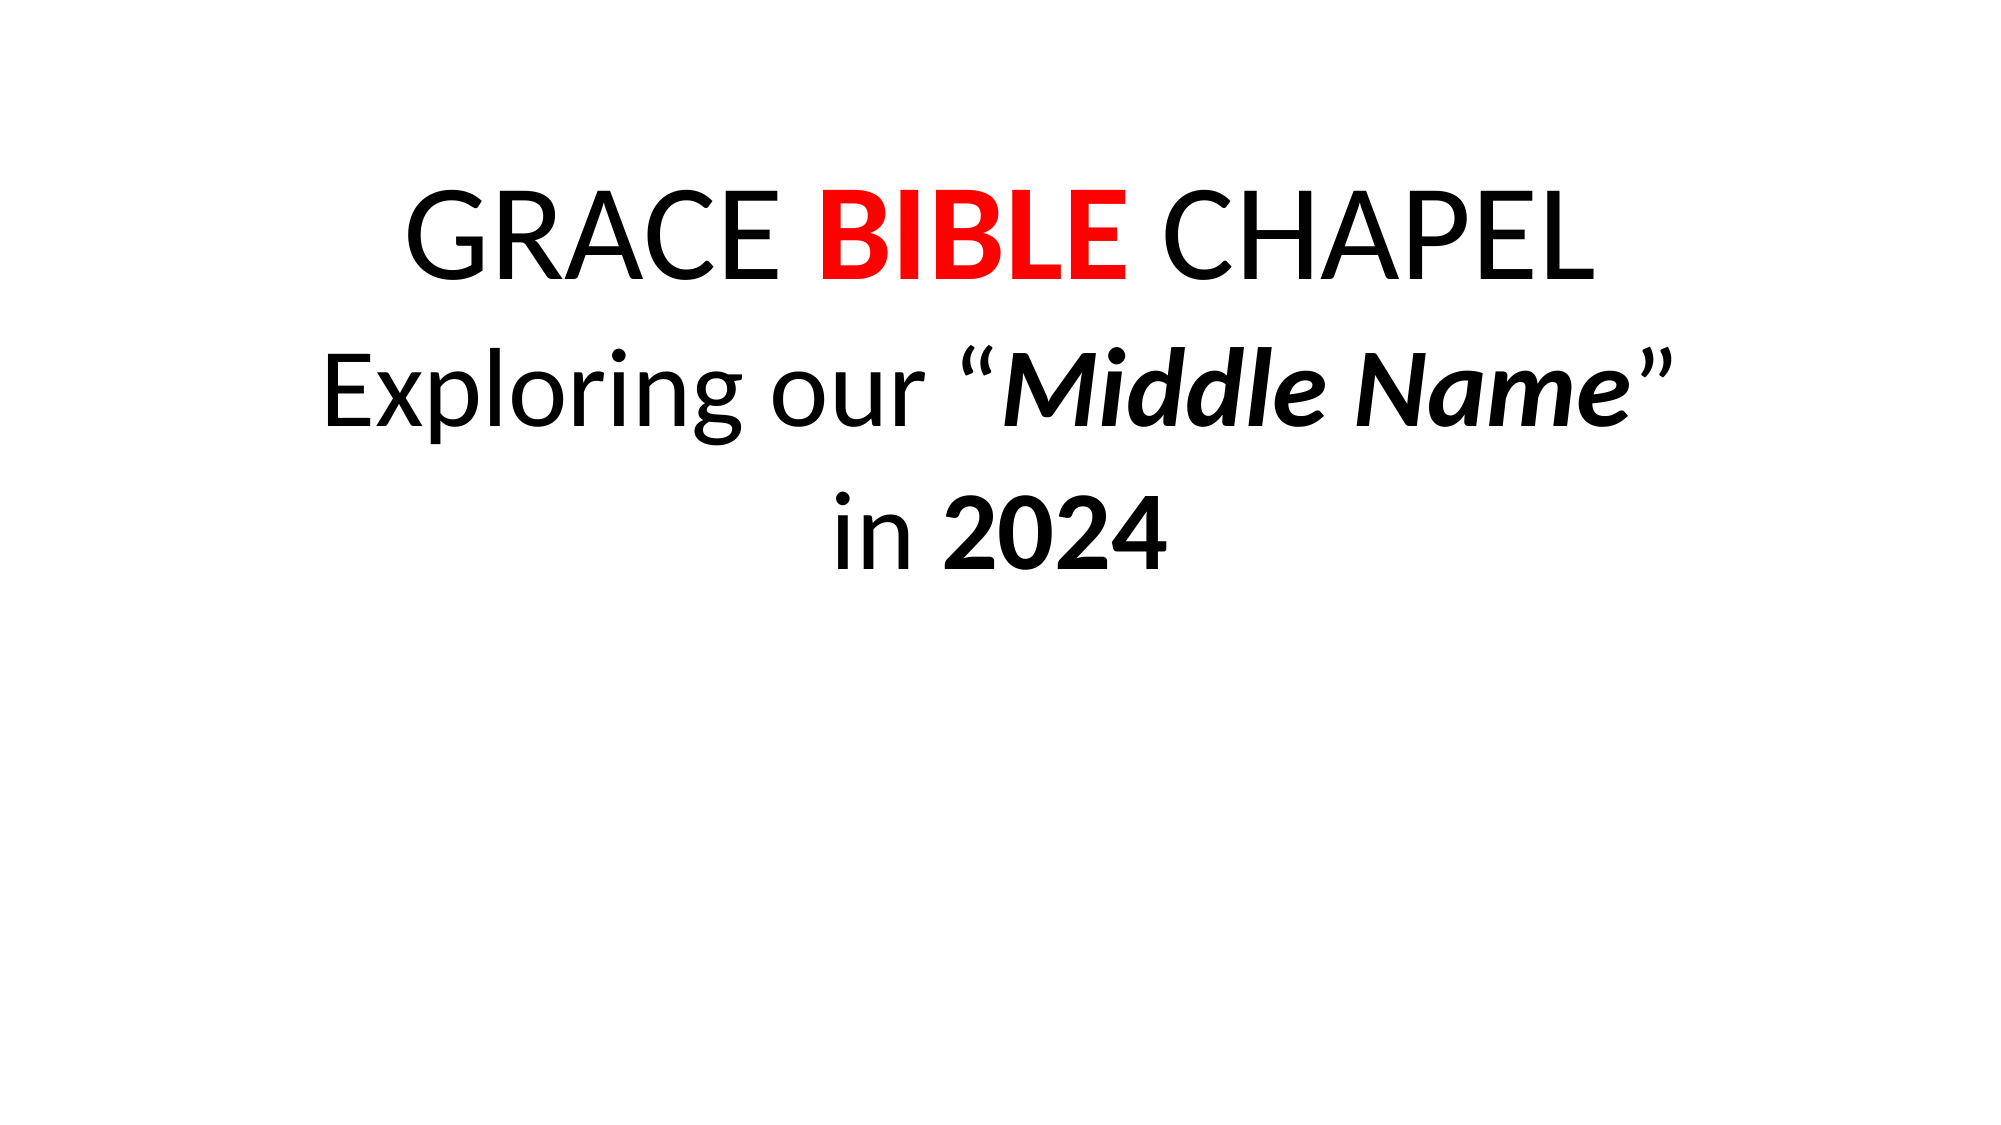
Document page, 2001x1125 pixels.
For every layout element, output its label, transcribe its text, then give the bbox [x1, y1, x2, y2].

subtitle GRACE BIBLE CHAPEL Exploring our “Middle Name” in 2024 [101, 81, 1899, 1044]
